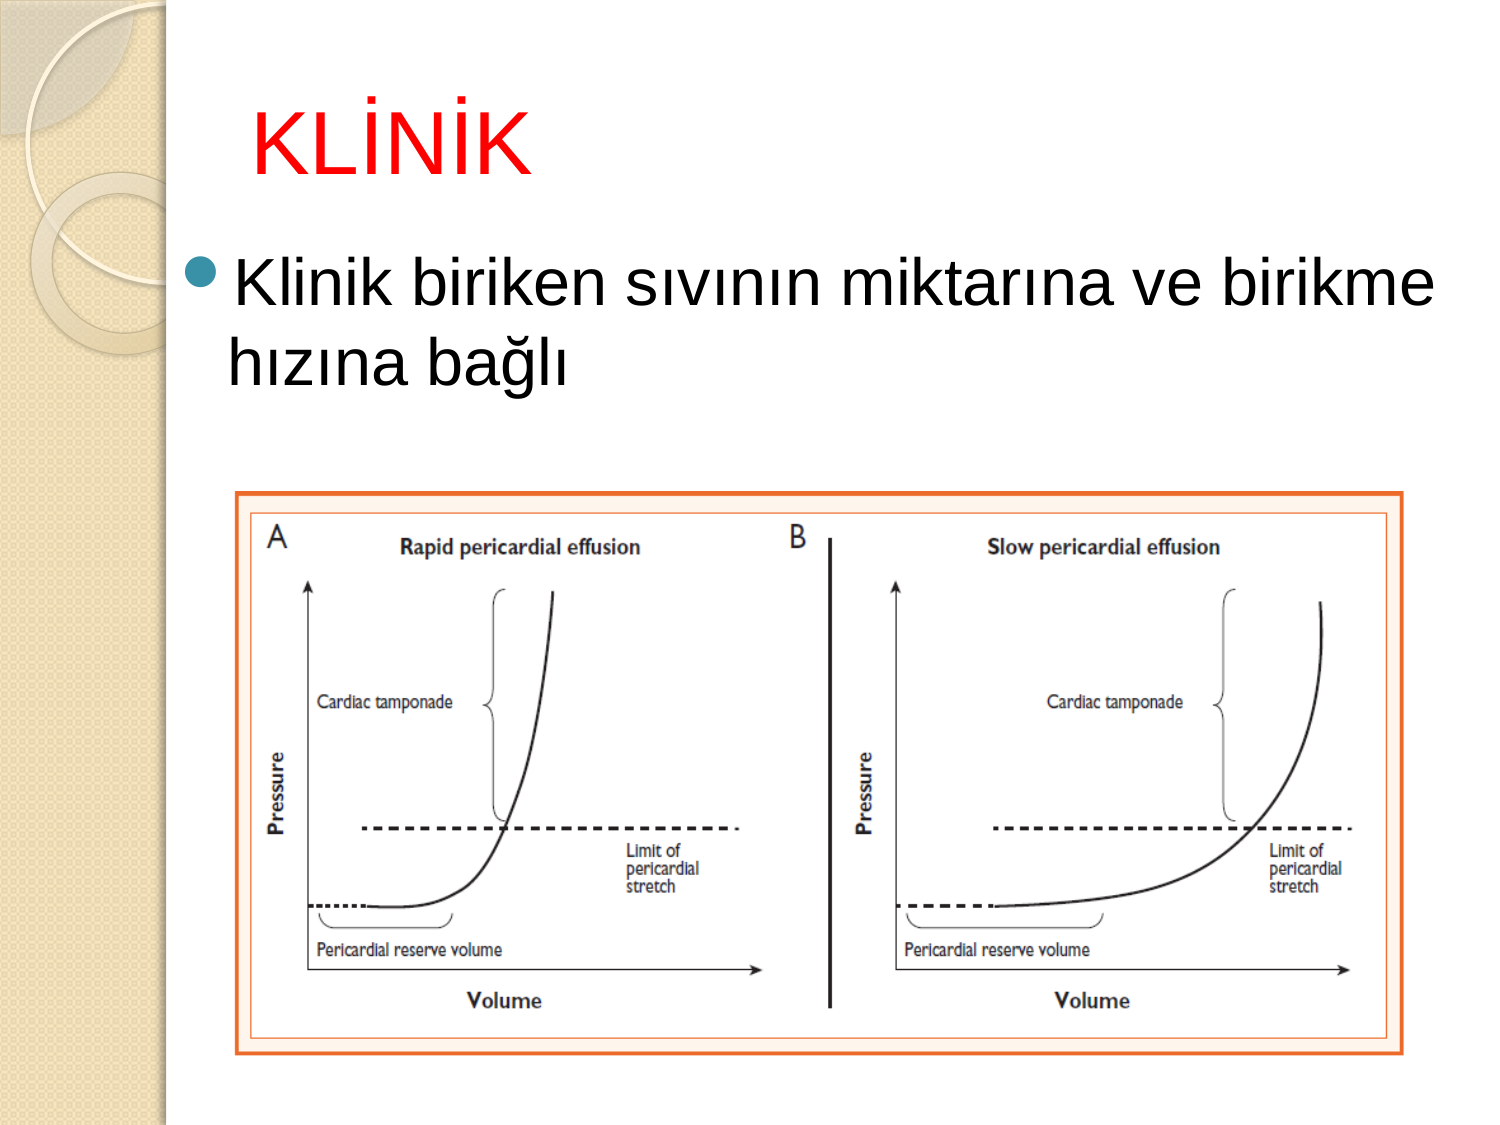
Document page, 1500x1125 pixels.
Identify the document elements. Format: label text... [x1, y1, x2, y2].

picture [229, 491, 1405, 1059]
list Klinik biriken sıvının miktarına ve birikme hızına bağlı [152, 231, 1500, 415]
title KLİNİK [235, 45, 1466, 231]
